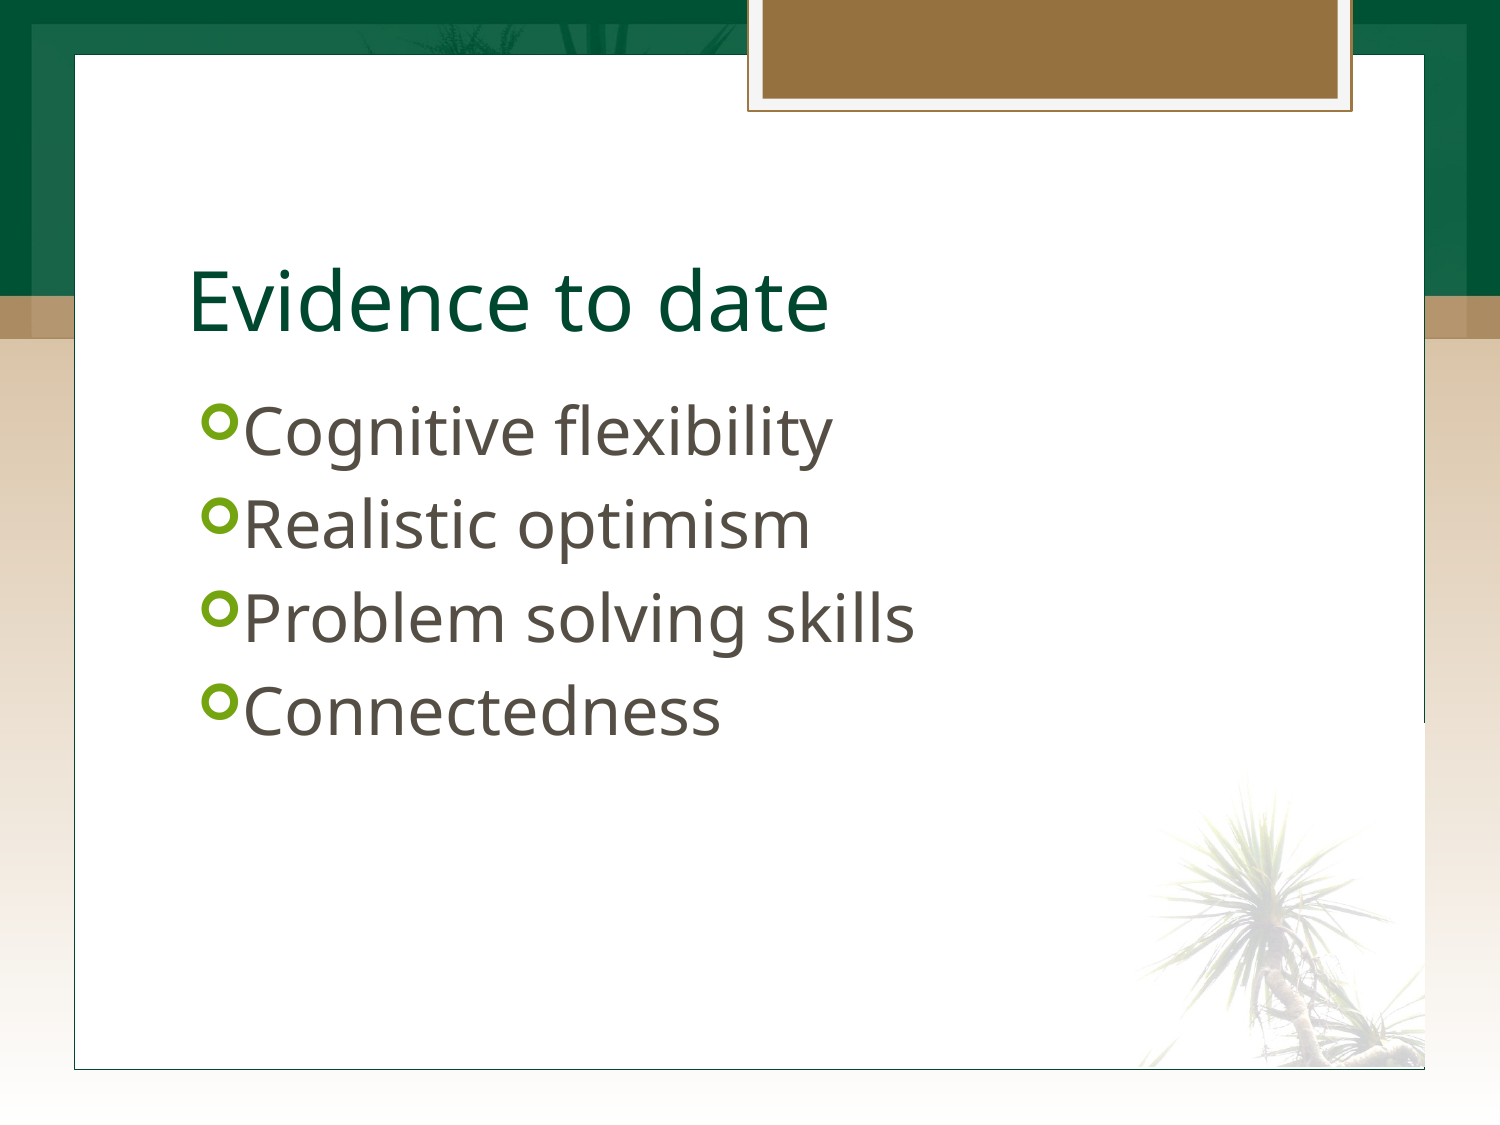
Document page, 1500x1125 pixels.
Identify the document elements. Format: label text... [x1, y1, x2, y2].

list Cognitive flexibility Realistic optimism Problem solving skills Connectedness [171, 381, 1283, 957]
picture [1068, 723, 1425, 1067]
picture [1353, 0, 1500, 339]
picture [0, 0, 747, 339]
title Evidence to date [171, 168, 1324, 357]
